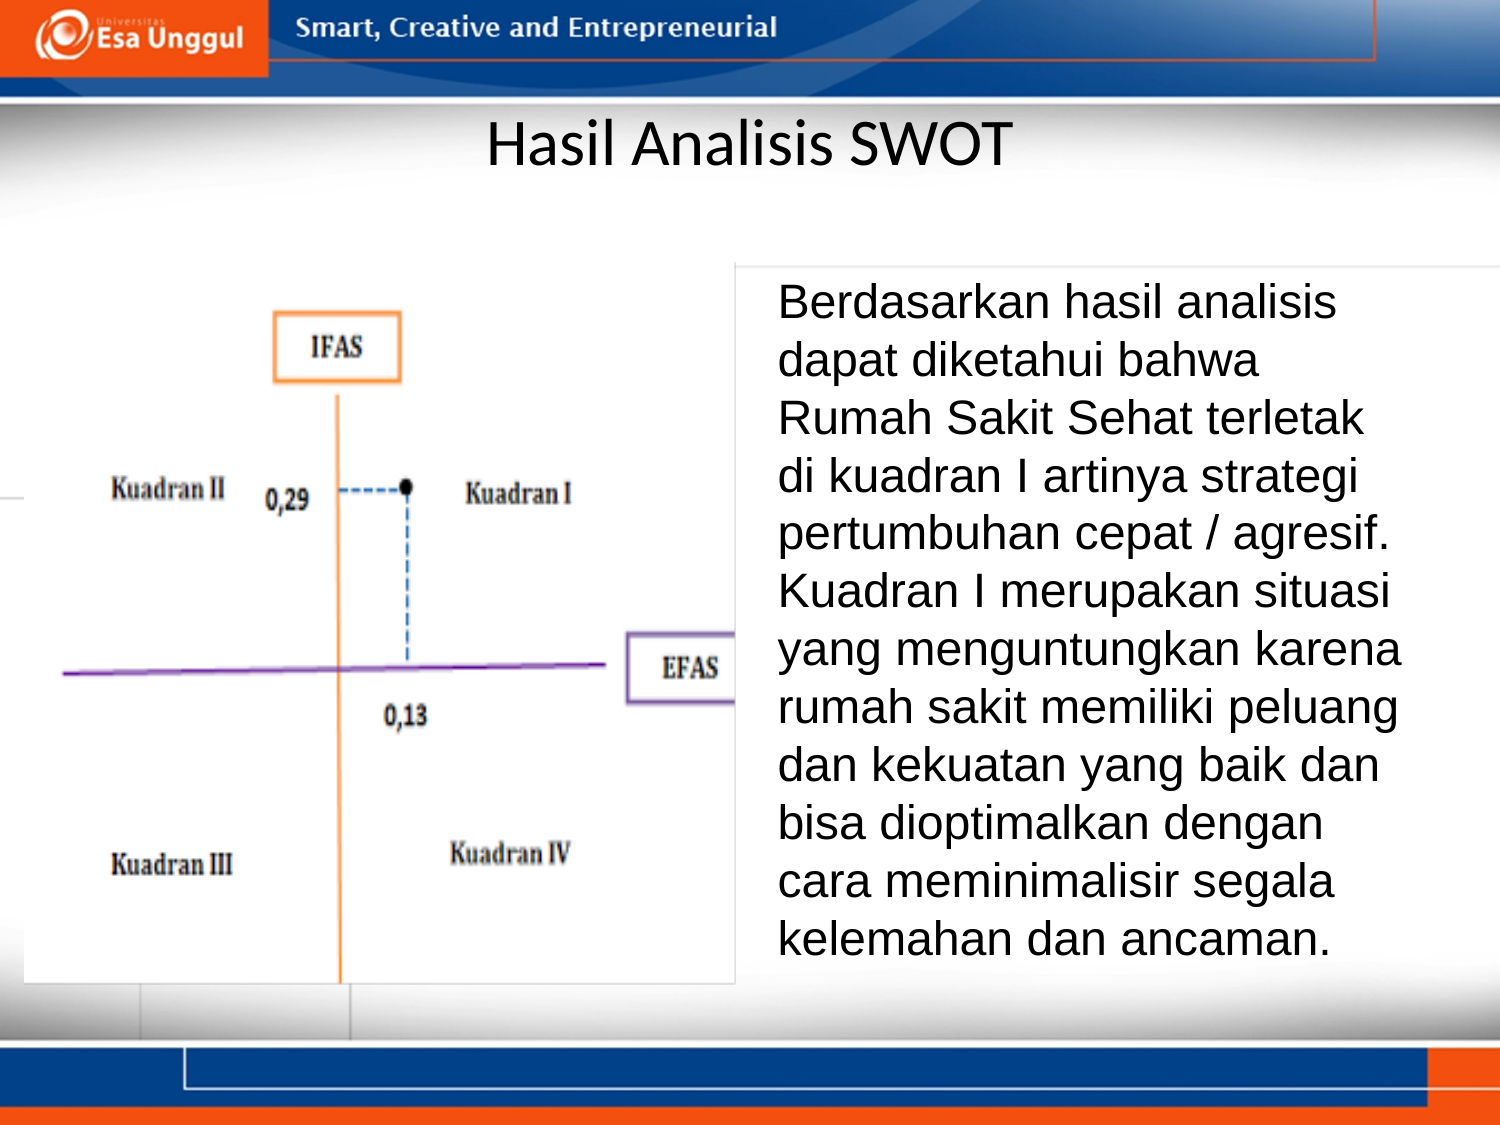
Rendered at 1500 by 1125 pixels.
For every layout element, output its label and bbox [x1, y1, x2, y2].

list [24, 262, 738, 988]
picture [0, 0, 1500, 1125]
